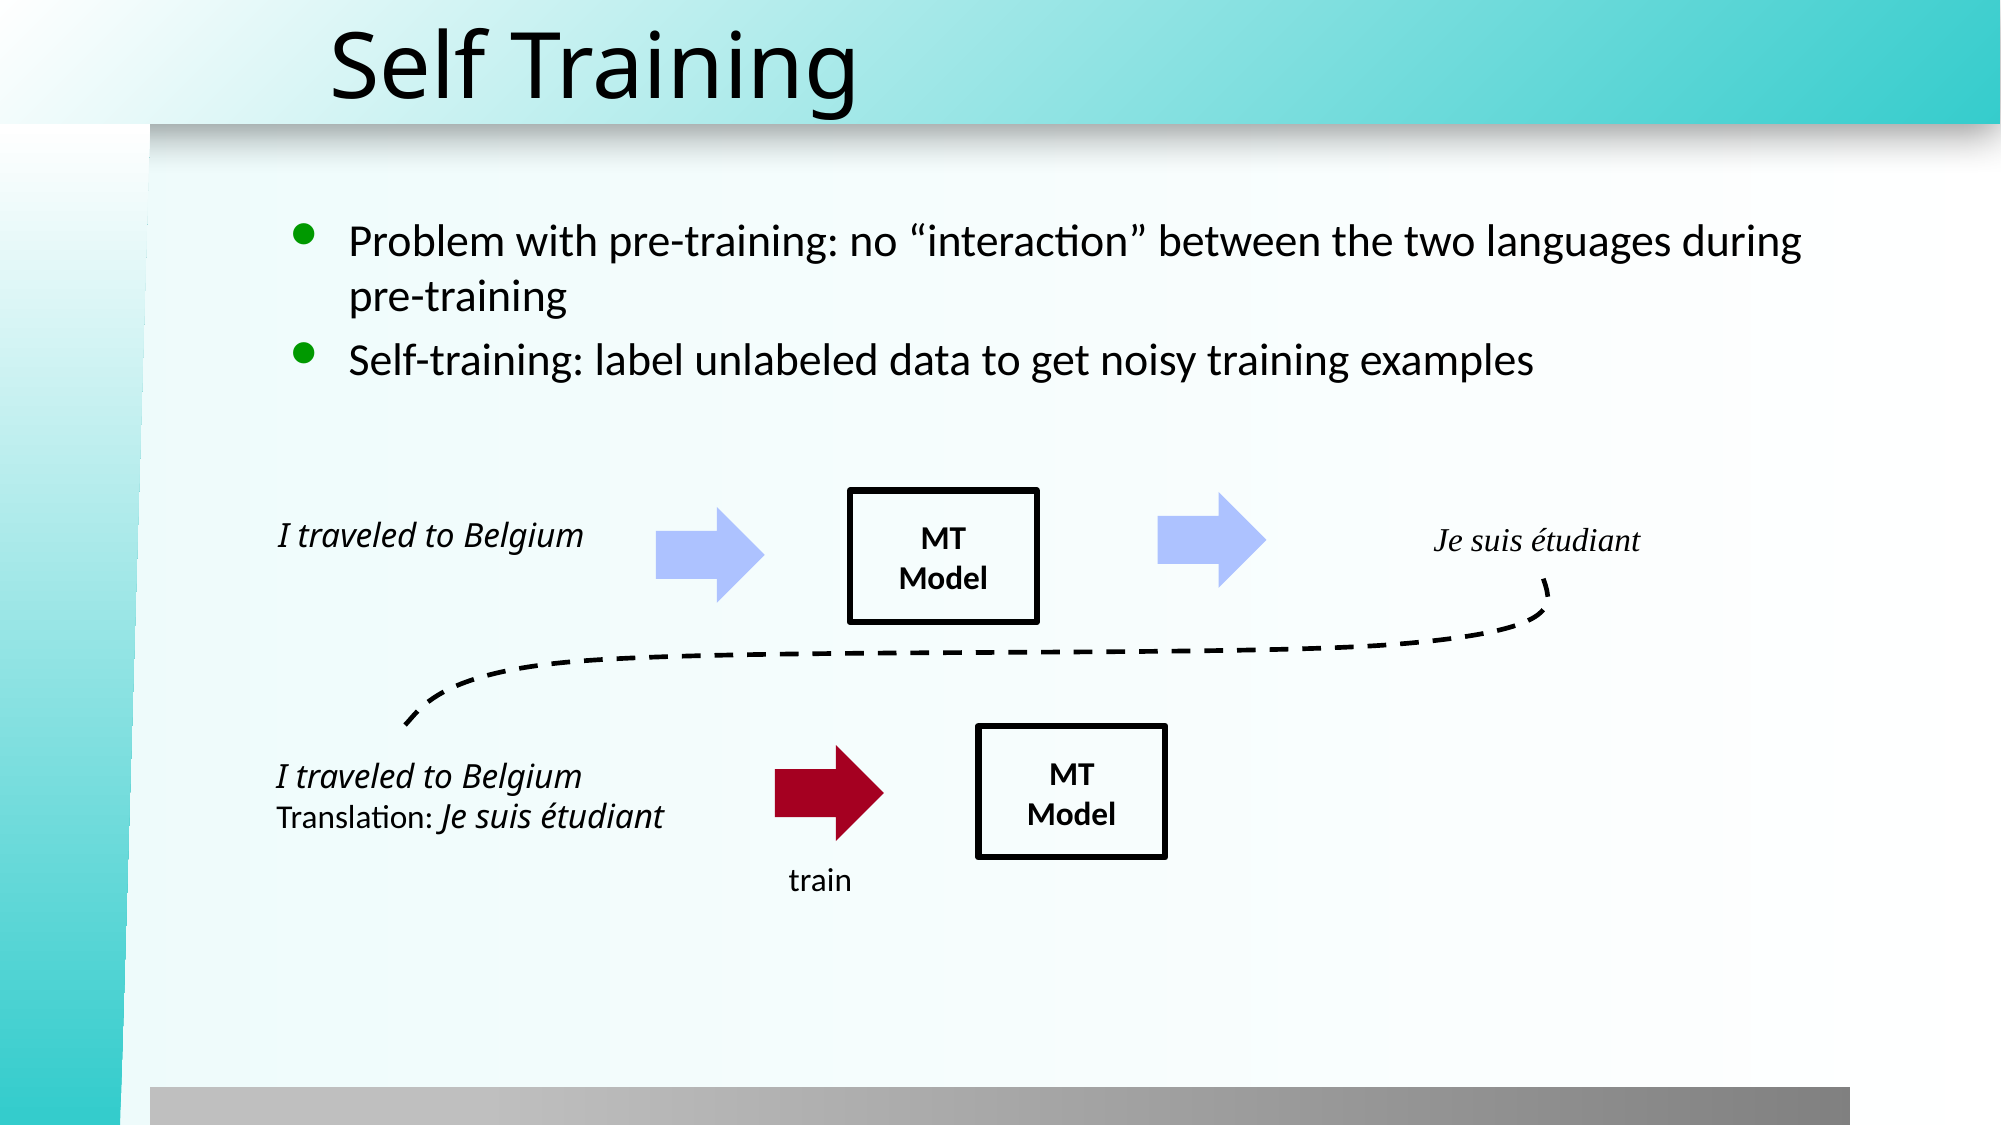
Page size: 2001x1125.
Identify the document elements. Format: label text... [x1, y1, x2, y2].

text_box MT Model [849, 490, 1037, 622]
text_box train [774, 851, 868, 906]
text_box [655, 506, 765, 603]
text_box [774, 745, 884, 842]
text_box I traveled to Belgium Translation: Je suis étudiant [261, 748, 692, 843]
list Problem with pre-training: no “interaction” between the two languages during pre-training Self-training: label unlabeled data to get noisy training examples [274, 203, 1851, 402]
title Self Training [313, 0, 2000, 125]
text_box [392, 580, 1548, 733]
text_box [1157, 491, 1267, 588]
text_box MT Model [978, 725, 1166, 858]
text_box Je suis étudiant [1418, 510, 1656, 566]
text_box I traveled to Belgium [263, 506, 600, 562]
